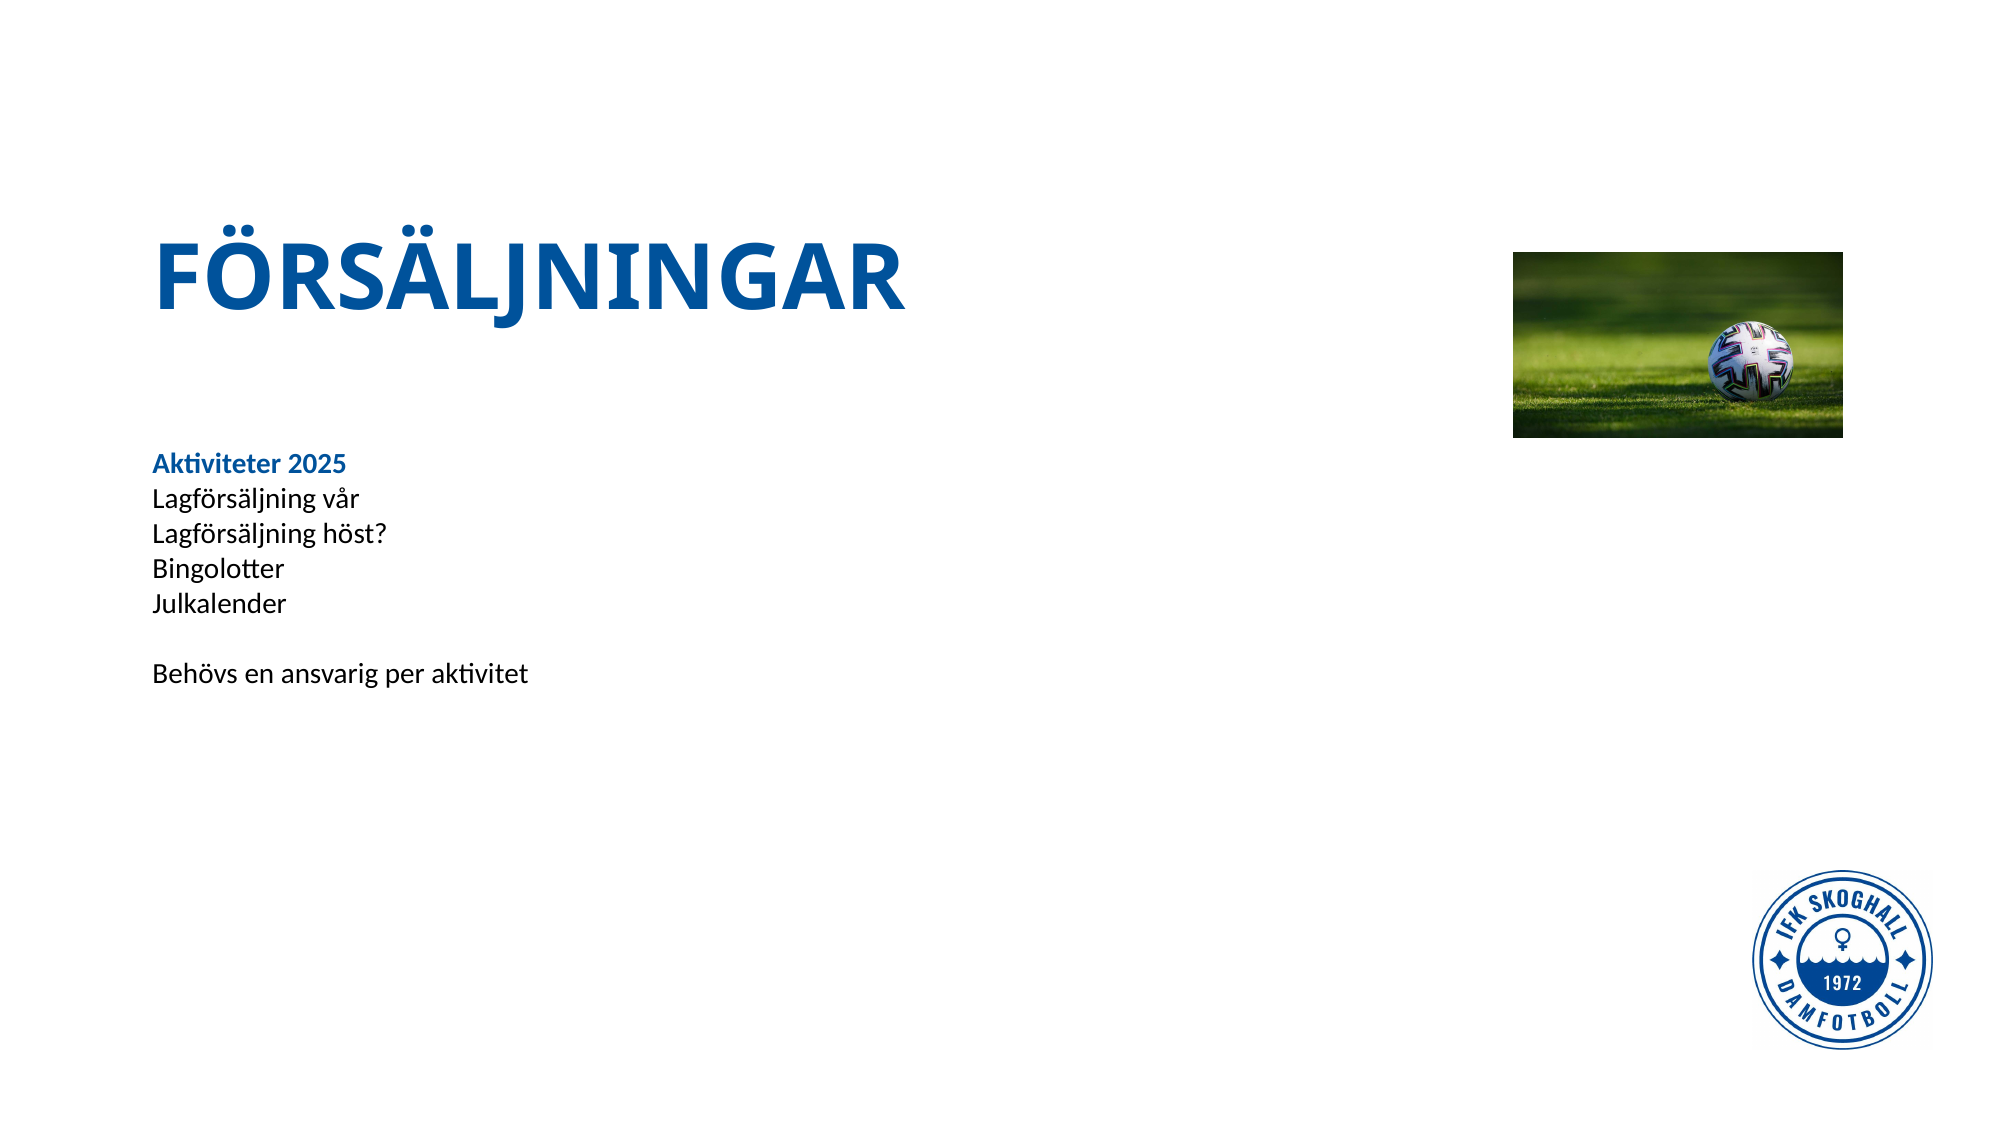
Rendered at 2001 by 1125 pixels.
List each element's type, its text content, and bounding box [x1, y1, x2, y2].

text_box Aktiviteter 2025 Lagförsäljning vår Lagförsäljning höst? Bingolotter Julkalender Behövs en ansvarig per aktivitet [137, 437, 1473, 732]
picture [1752, 869, 1933, 1051]
picture [1512, 251, 1843, 438]
title FÖRSÄLJNINGAR [137, 170, 1863, 389]
